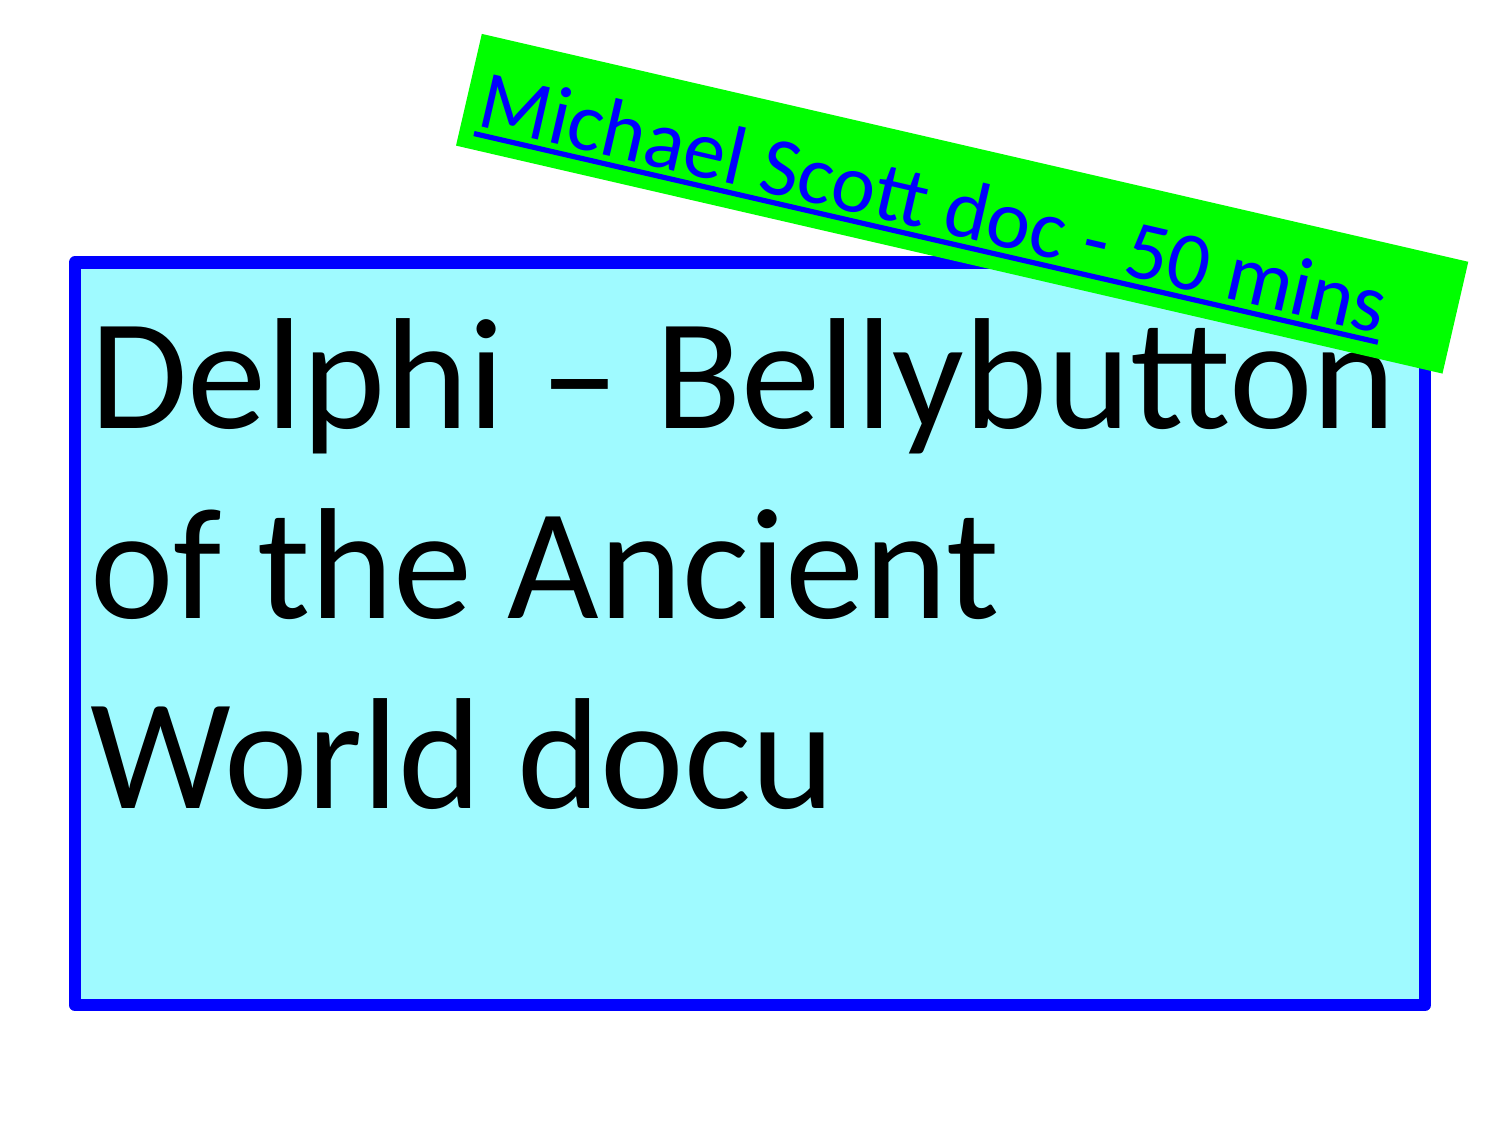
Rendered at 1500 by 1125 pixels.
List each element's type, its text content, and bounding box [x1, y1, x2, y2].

text_box Michael Scott doc - 50 mins [456, 33, 1469, 374]
list Delphi – Bellybutton of the Ancient World docu [75, 262, 1425, 1005]
